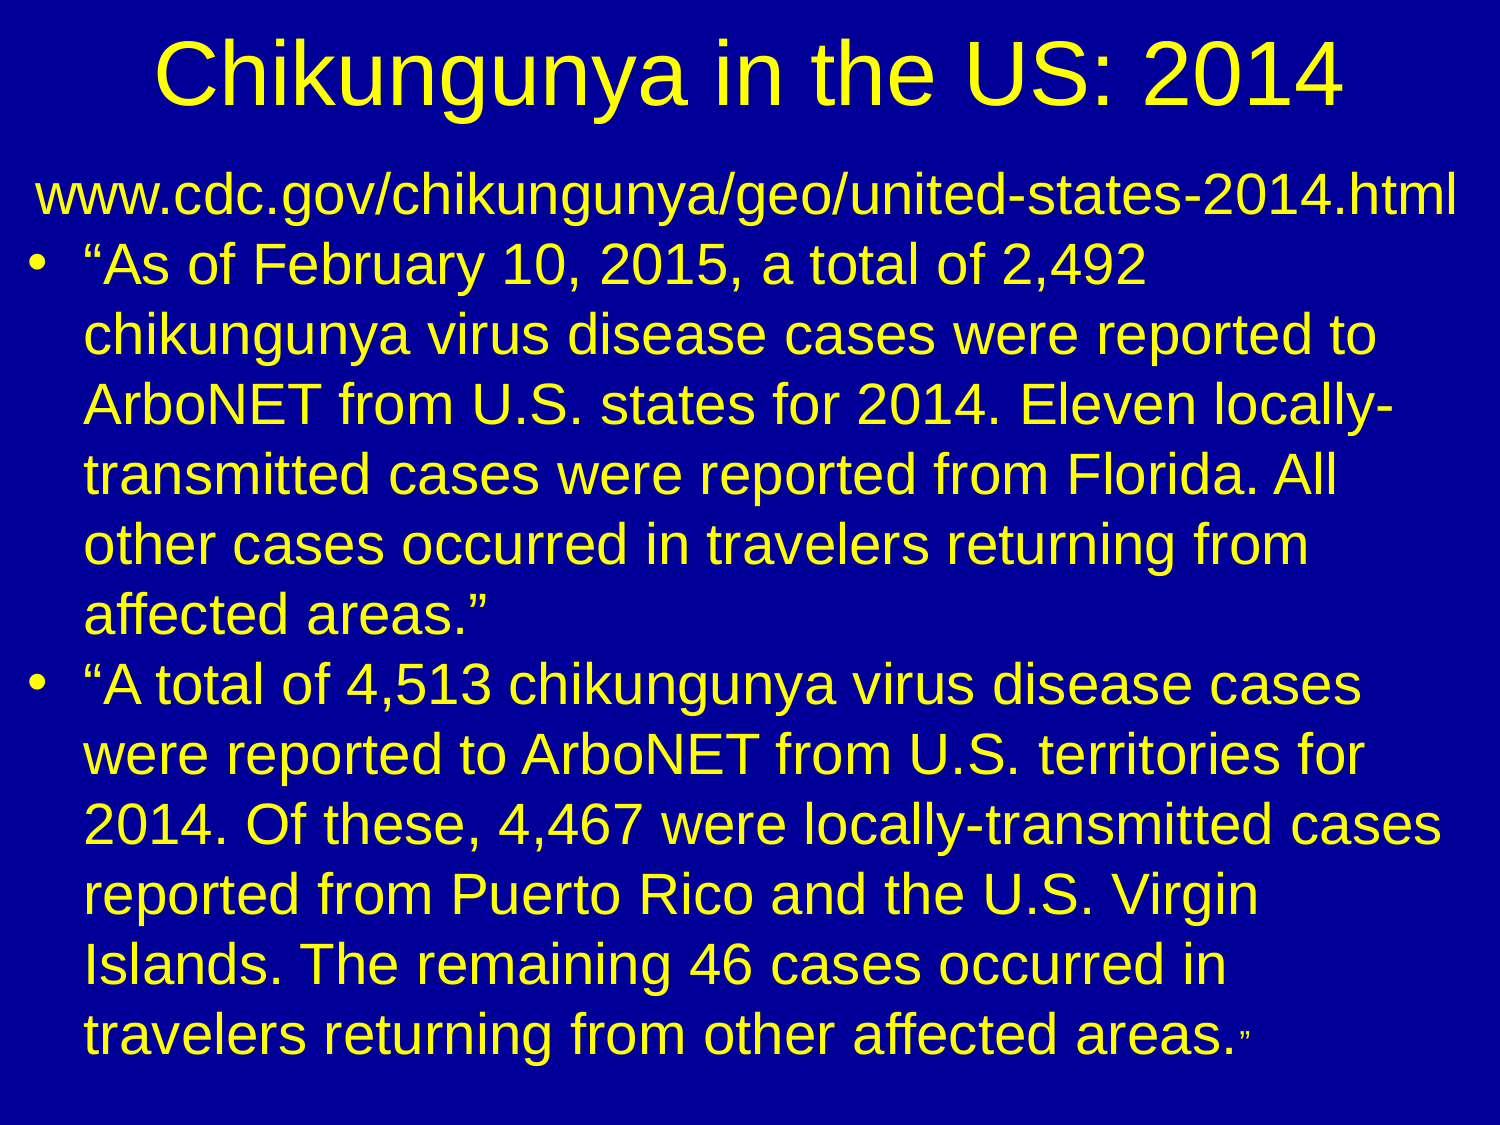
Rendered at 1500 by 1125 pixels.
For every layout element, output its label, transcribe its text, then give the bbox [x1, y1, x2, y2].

title Chikungunya in the US: 2014 [75, 0, 1425, 138]
list www.cdc.gov/chikungunya/geo/united-states-2014.html “As of February 10, 2015, a total of 2,492 chikungunya virus disease cases were reported to ArboNET from U.S. states for 2014. Eleven locally-transmitted cases were reported from Florida. All other cases occurred in travelers returning from affected areas.” “A total of 4,513 chikungunya virus disease cases were reported to ArboNET from U.S. territories for 2014. Of these, 4,467 were locally-transmitted cases reported from Puerto Rico and the U.S. Virgin Islands. The remaining 46 cases occurred in travelers returning from other affected areas.” [12, 148, 1484, 1100]
